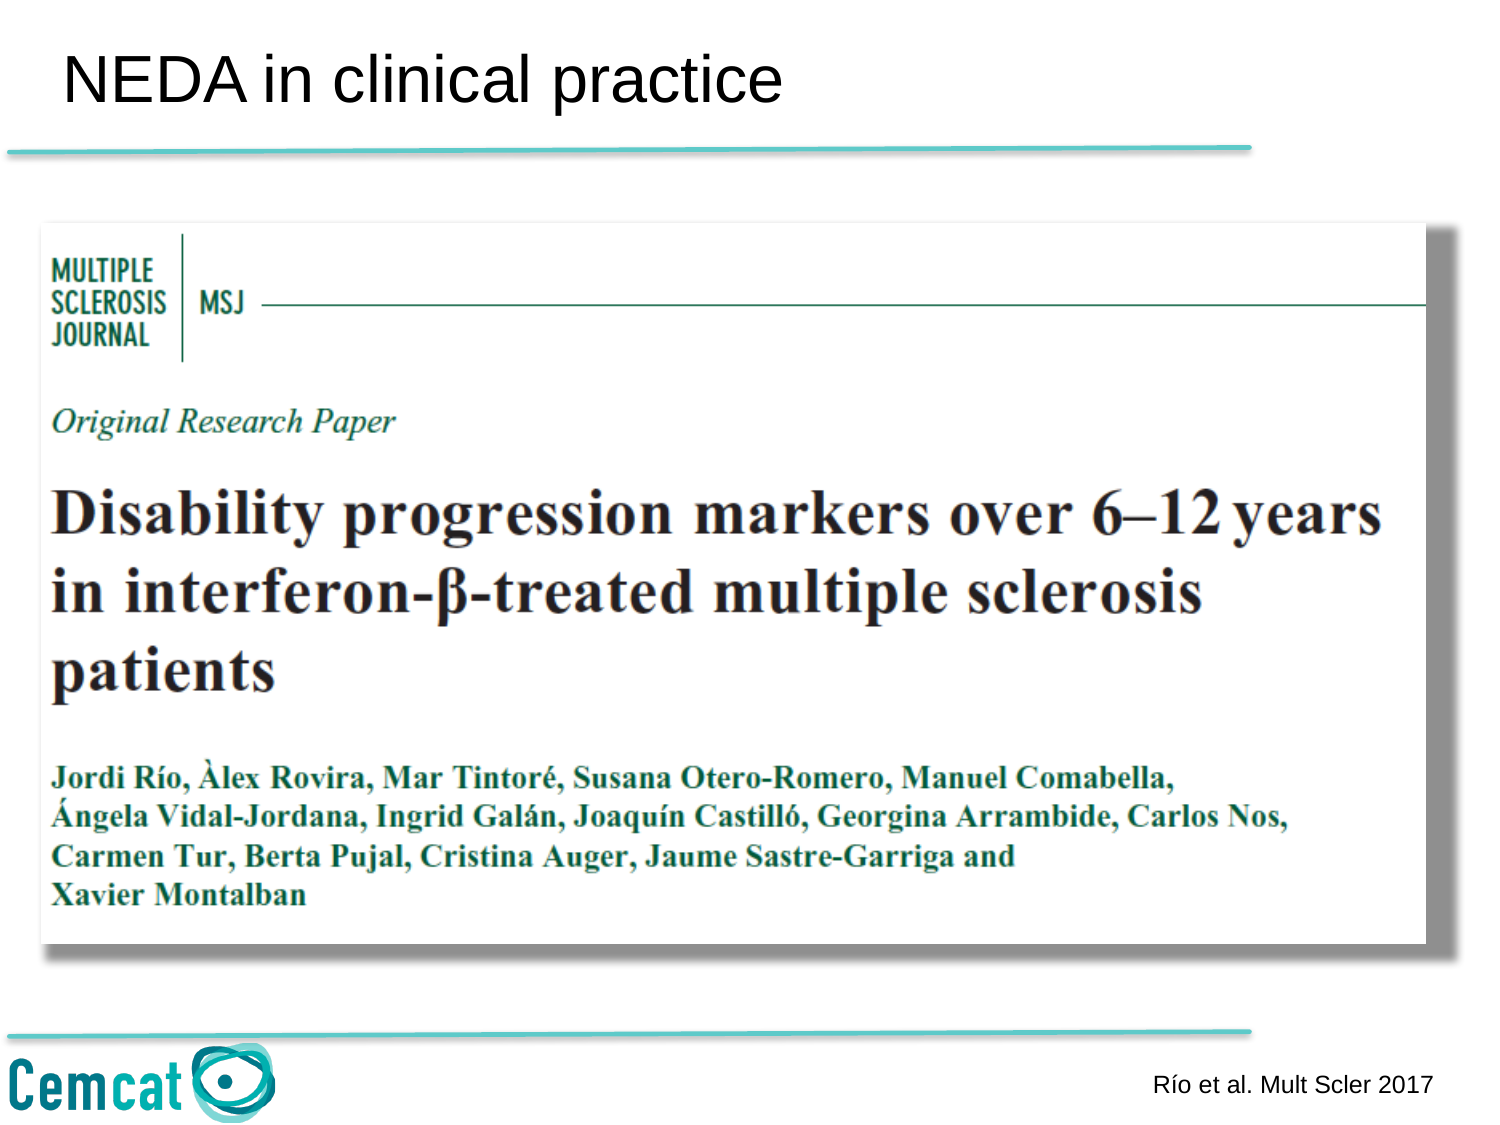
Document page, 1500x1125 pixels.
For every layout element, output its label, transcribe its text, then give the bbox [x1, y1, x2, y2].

picture [41, 223, 1426, 945]
text_box Río et al. Mult Scler 2017 [1138, 1061, 1450, 1106]
picture [9, 1043, 276, 1123]
text_box NEDA in clinical practice [47, 28, 1052, 123]
